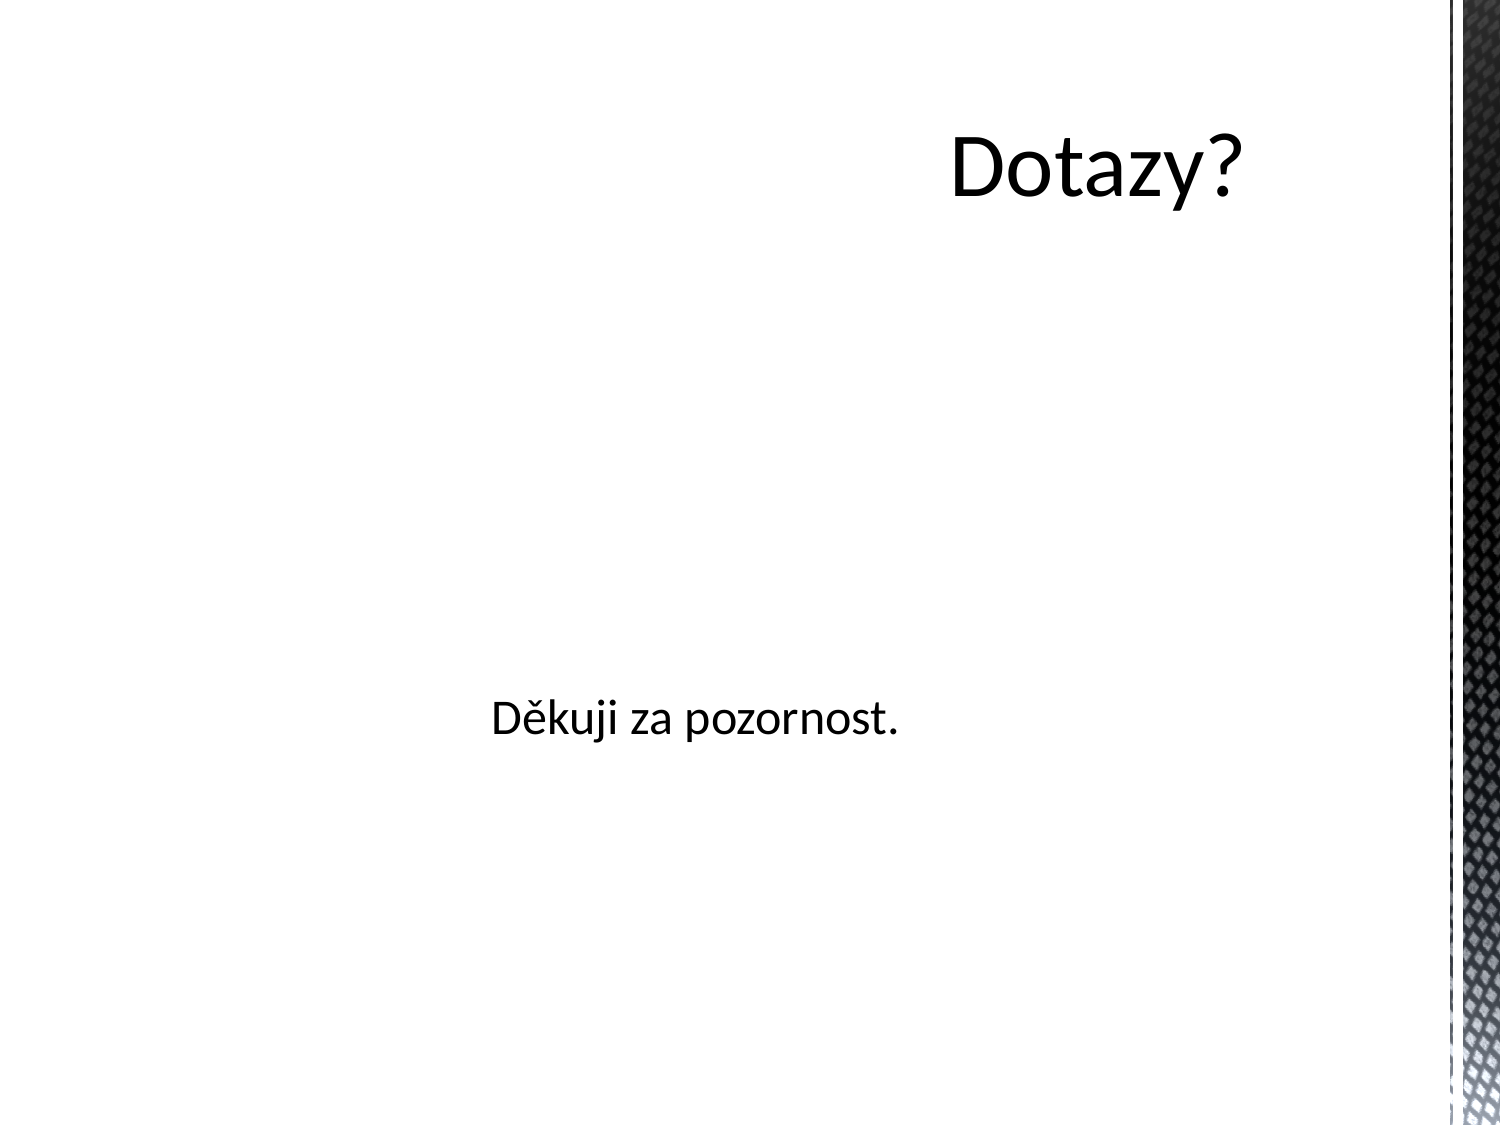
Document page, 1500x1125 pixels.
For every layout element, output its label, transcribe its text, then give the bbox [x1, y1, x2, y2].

title Dotazy? [76, 75, 1263, 244]
list Děkuji za pozornost. [75, 407, 1317, 1071]
picture [1447, 0, 1500, 1125]
